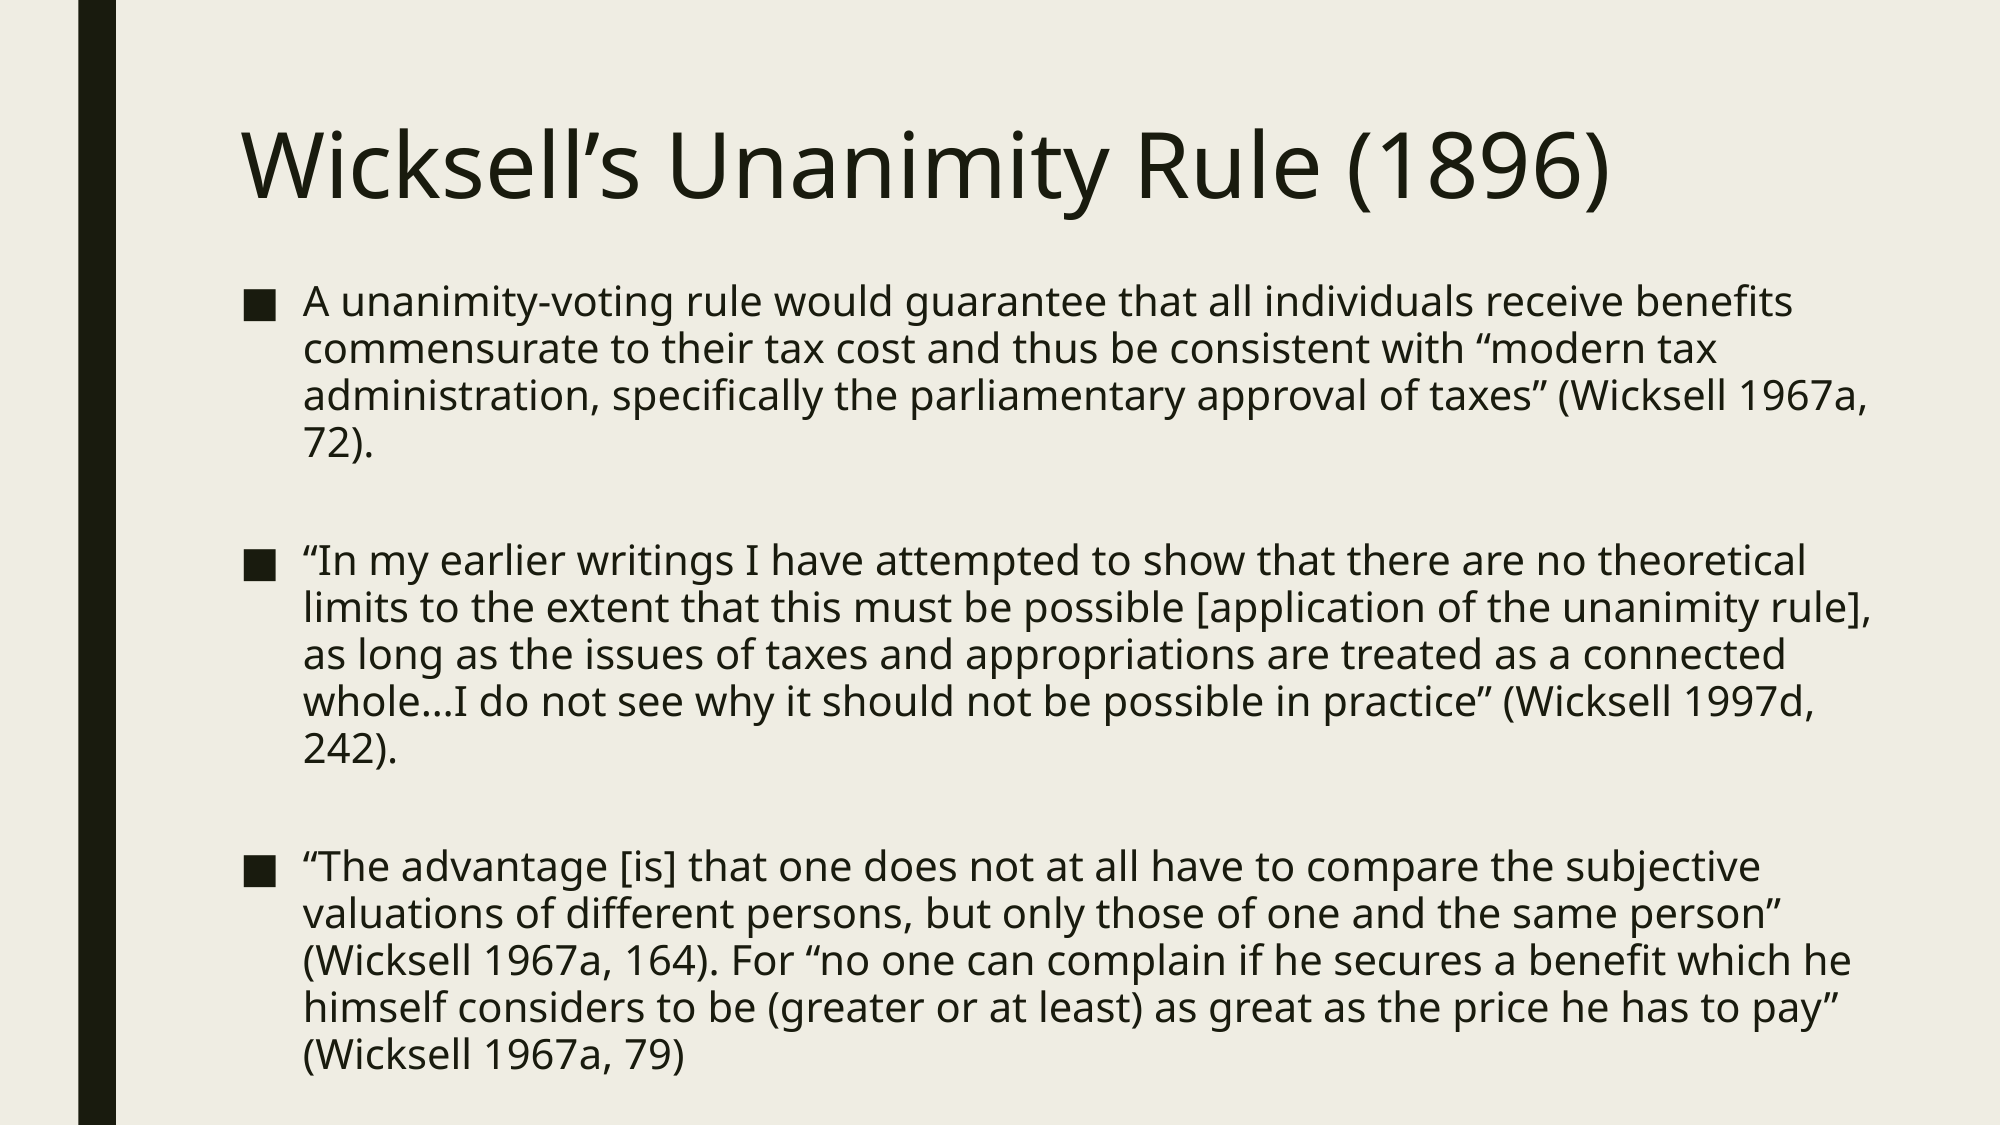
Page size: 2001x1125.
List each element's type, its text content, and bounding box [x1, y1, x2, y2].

list A unanimity-voting rule would guarantee that all individuals receive benefits commensurate to their tax cost and thus be consistent with “modern tax administration, specifically the parliamentary approval of taxes” (Wicksell 1967a, 72). “In my earlier writings I have attempted to show that there are no theoretical limits to the extent that this must be possible [application of the unanimity rule], as long as the issues of taxes and appropriations are treated as a connected whole…I do not see why it should not be possible in practice” (Wicksell 1997d, 242). “The advantage [is] that one does not at all have to compare the subjective valuations of different persons, but only those of one and the same person” (Wicksell 1967a, 164). For “no one can complain if he secures a benefit which he himself considers to be (greater or at least) as great as the price he has to pay” (Wicksell 1967a, 79) [225, 271, 1891, 859]
title Wicksell’s Unanimity Rule (1896) [225, 112, 1800, 271]
